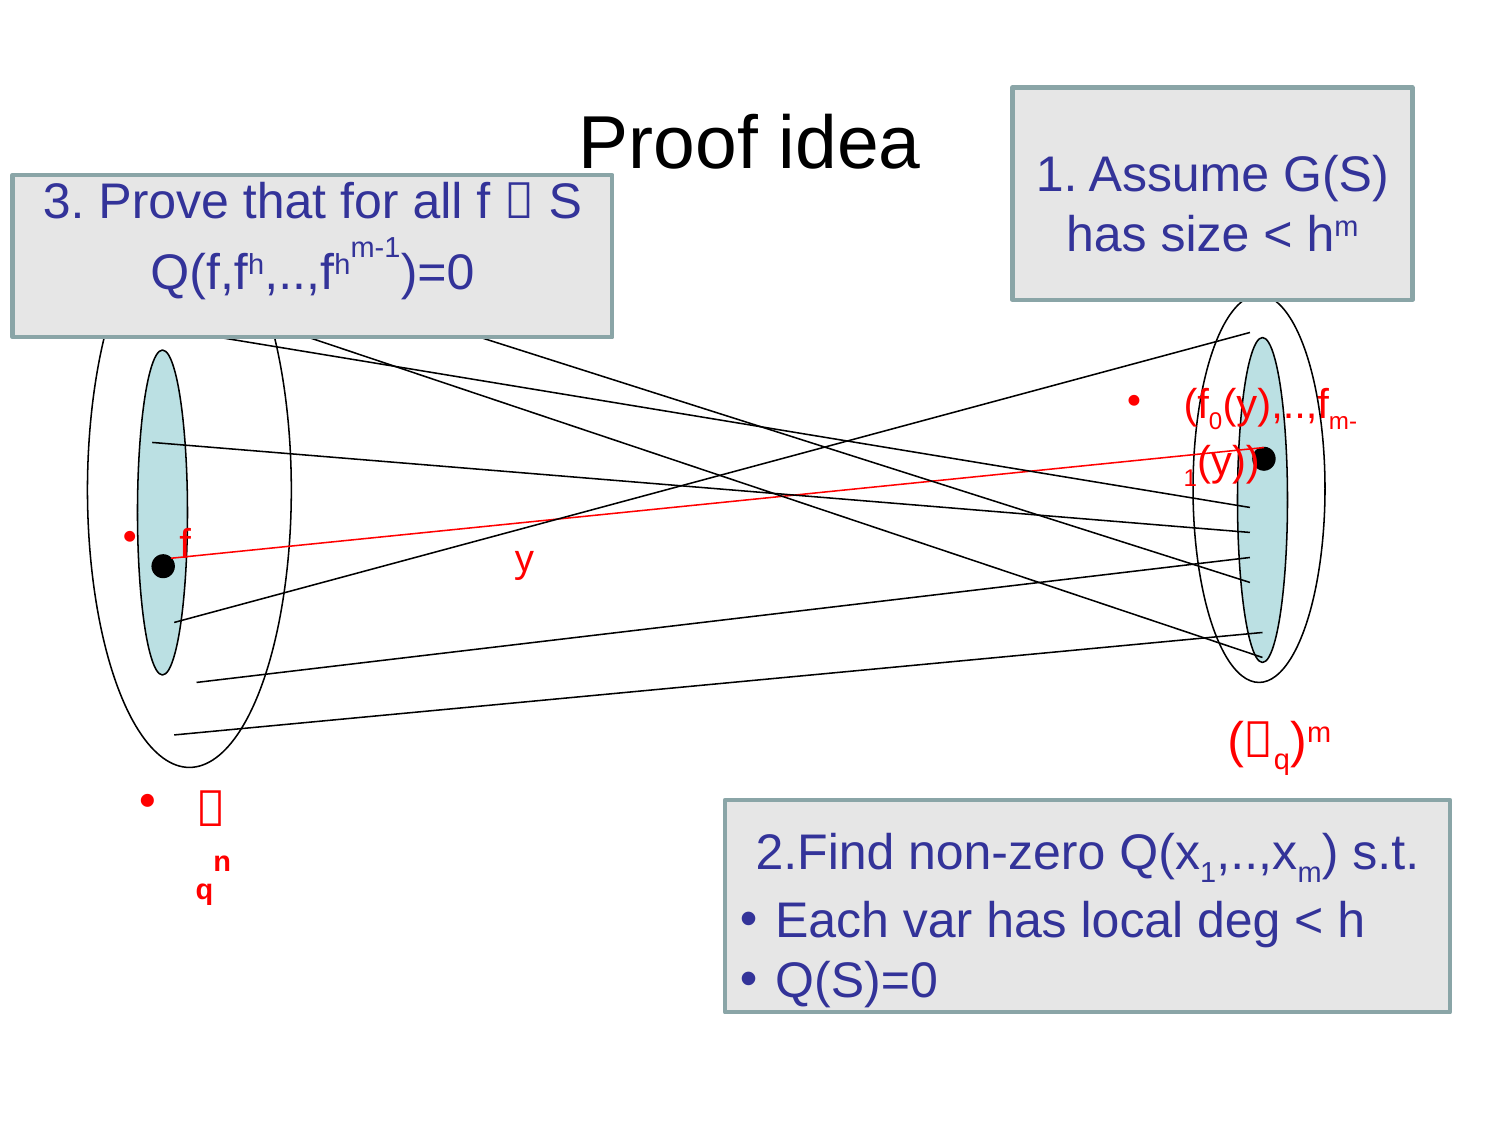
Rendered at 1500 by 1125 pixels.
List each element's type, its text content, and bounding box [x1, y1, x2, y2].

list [87, 212, 1426, 846]
title Proof idea [37, 44, 1463, 233]
text_box 1. Assume G(S) has size < hm [1010, 85, 1415, 210]
text_box 3. Prove that for all f  S Q(f,fh,..,fhm-1)=0 [10, 173, 614, 339]
text_box 2.Find non-zero Q(x1,..,xm) s.t. Each var has local deg < h Q(S)=0 [723, 798, 1452, 1014]
